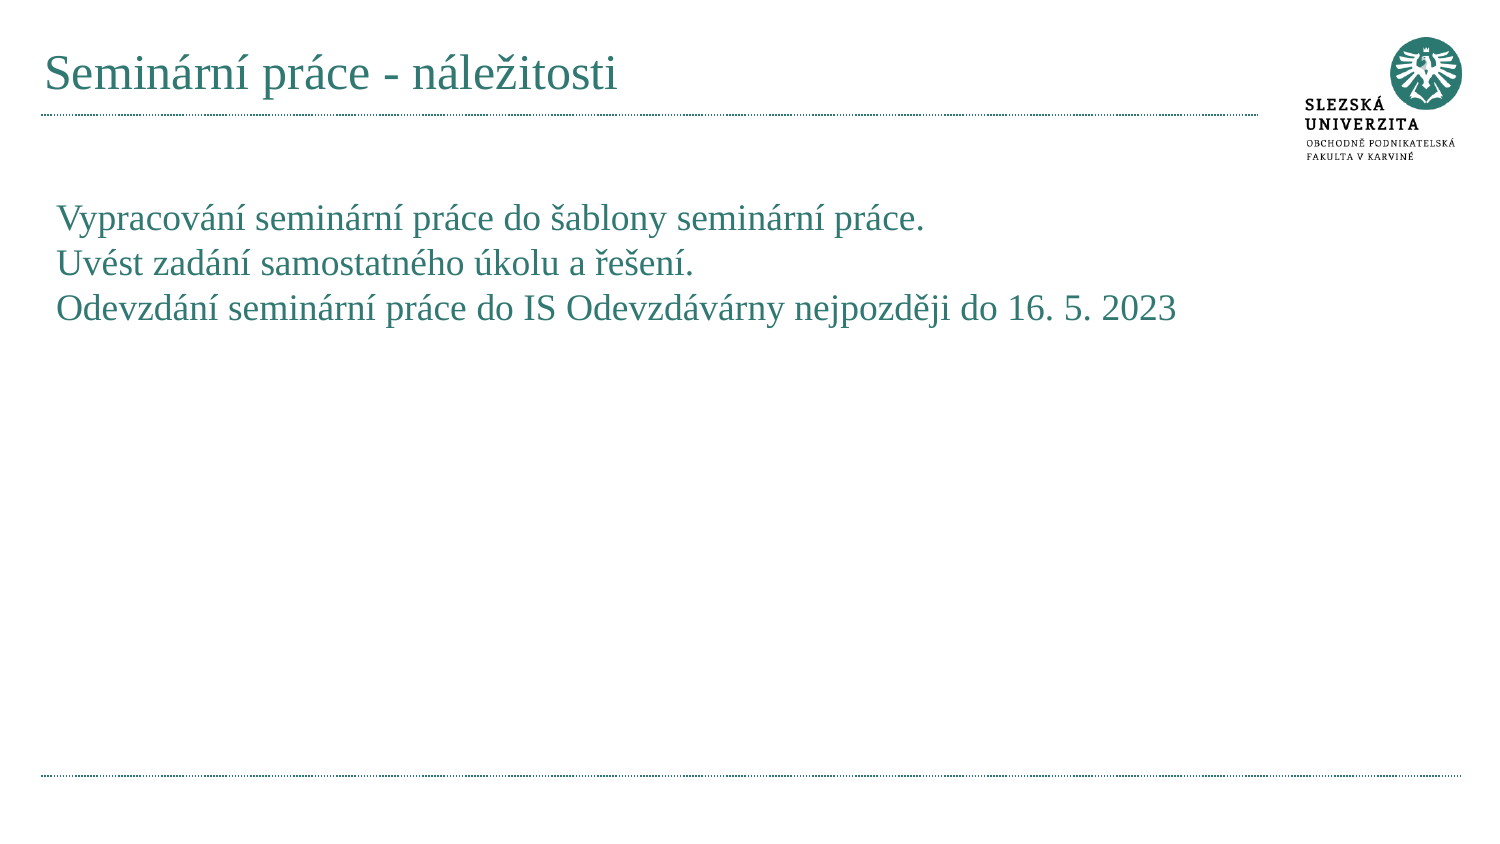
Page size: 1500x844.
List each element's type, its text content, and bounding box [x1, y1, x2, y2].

list Vypracování seminární práce do šablony seminární práce. Uvést zadání samostatného úkolu a řešení. Odevzdání seminární práce do IS Odevzdávárny nejpozději do 16. 5. 2023 [41, 185, 1400, 788]
picture [1305, 37, 1462, 160]
title Seminární práce - náležitosti [29, 32, 668, 116]
